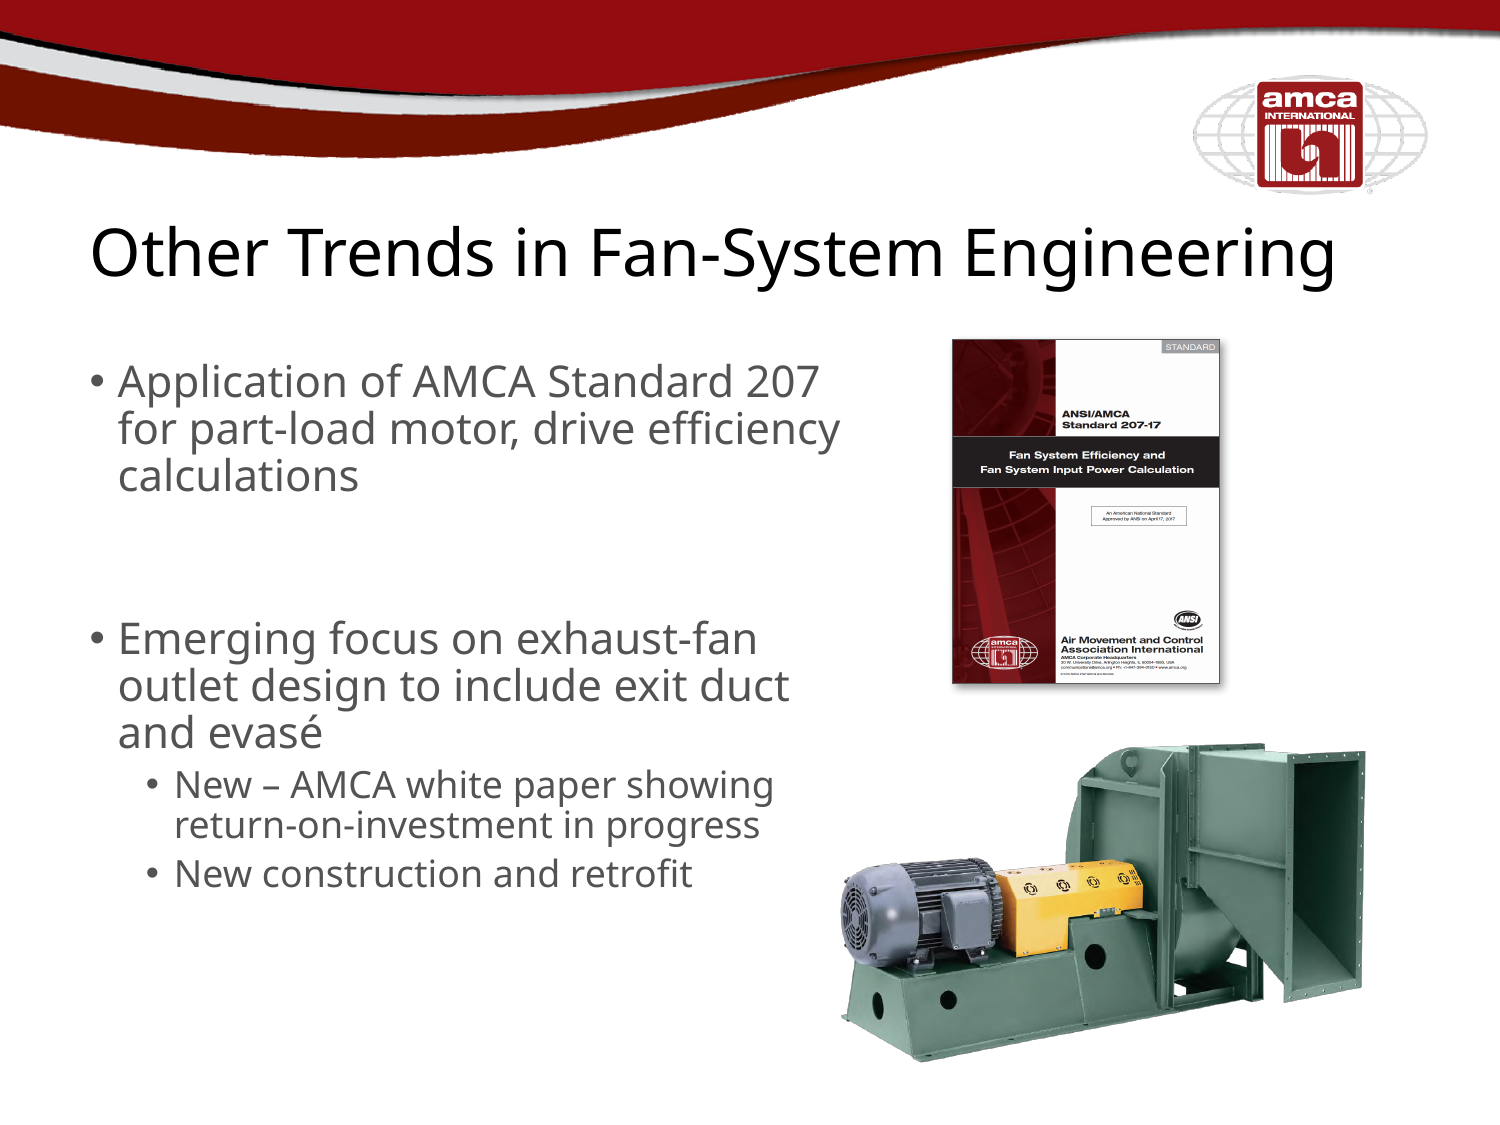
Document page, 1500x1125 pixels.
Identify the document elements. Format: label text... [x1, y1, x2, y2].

picture [0, 0, 1500, 1065]
list Application of AMCA Standard 207 for part-load motor, drive efficiency calculations Emerging focus on exhaust-fan outlet design to include exit duct and evasé New – AMCA white paper showing return-on-investment in progress New construction and retrofit [74, 351, 869, 1014]
title Other Trends in Fan-System Engineering [74, 178, 1397, 332]
